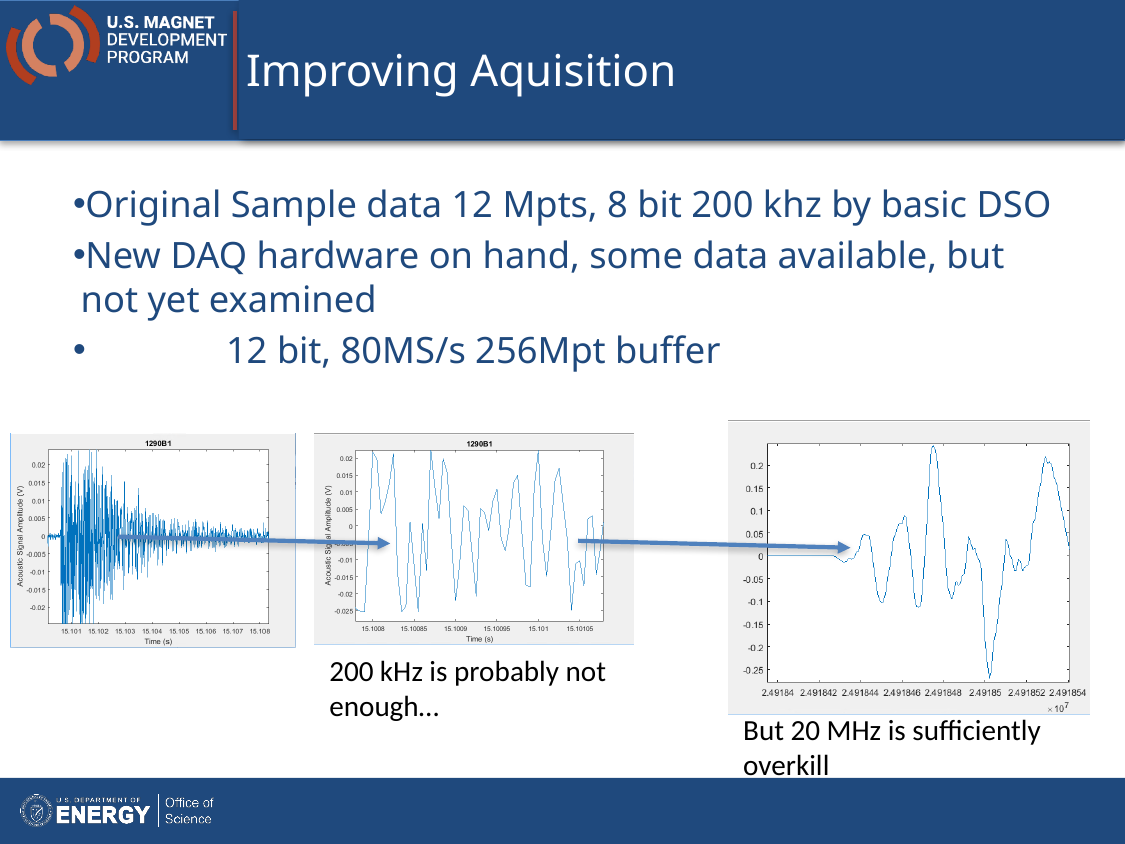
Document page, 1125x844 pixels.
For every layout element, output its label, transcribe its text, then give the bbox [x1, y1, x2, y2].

title Improving Aquisition [238, 0, 1125, 140]
list Original Sample data 12 Mpts, 8 bit 200 khz by basic DSO New DAQ hardware on hand, some data available, but not yet examined 12 bit, 80MS/s 256Mpt buffer [65, 173, 1070, 423]
text_box But 20 MHz is sufficiently overkill [728, 723, 1069, 789]
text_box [117, 536, 391, 544]
text_box 200 kHz is probably not enough… [314, 645, 655, 731]
picture [20, 794, 214, 827]
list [10, 433, 296, 648]
picture [728, 420, 1090, 715]
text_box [577, 540, 851, 549]
picture [314, 433, 634, 645]
picture [6, 5, 227, 85]
